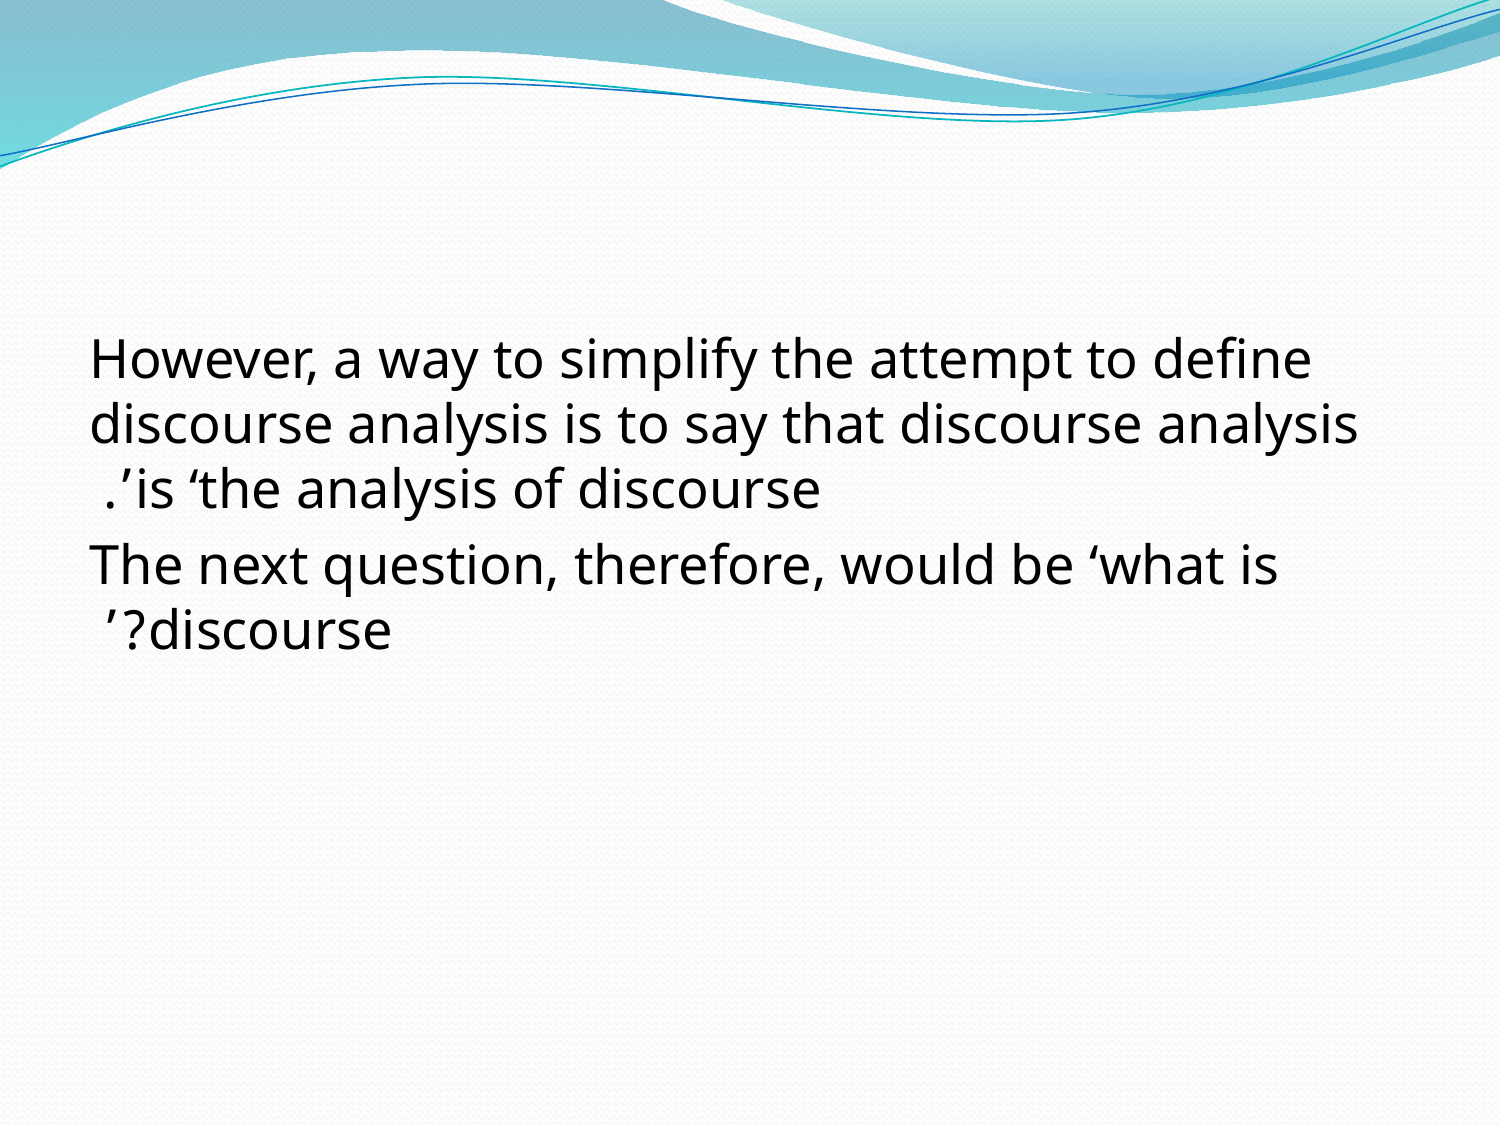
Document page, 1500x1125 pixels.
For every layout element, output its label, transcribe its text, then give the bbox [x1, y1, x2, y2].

list However, a way to simplify the attempt to define discourse analysis is to say that discourse analysis is ‘the analysis of discourse’. The next question, therefore, would be ‘what is discourse?’ [75, 317, 1425, 1038]
